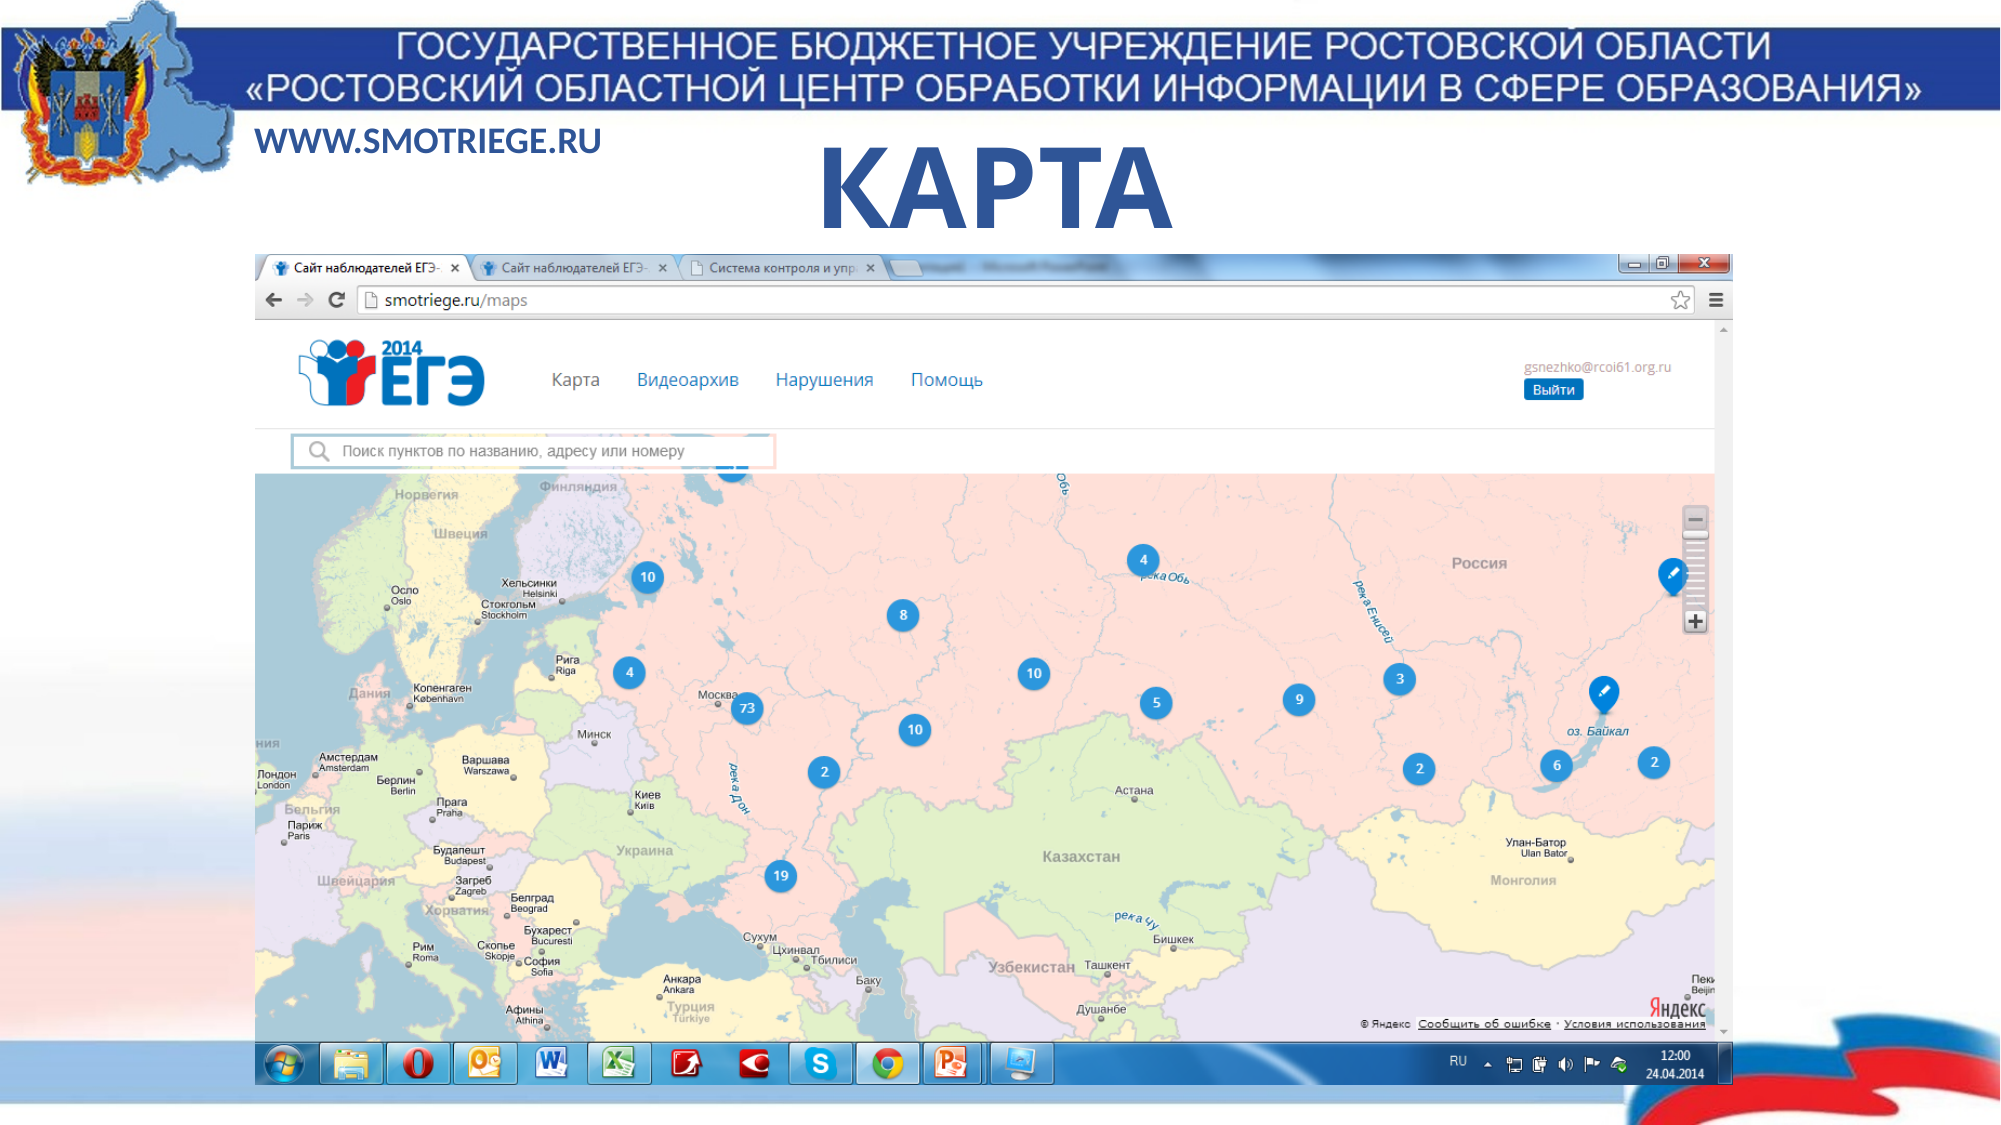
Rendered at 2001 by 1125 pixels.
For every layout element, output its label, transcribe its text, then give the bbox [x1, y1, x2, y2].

text_box WWW.SMOTRIEGE.RU [239, 108, 618, 169]
picture [0, 0, 2001, 1125]
text_box КАРТА [318, 108, 1669, 254]
